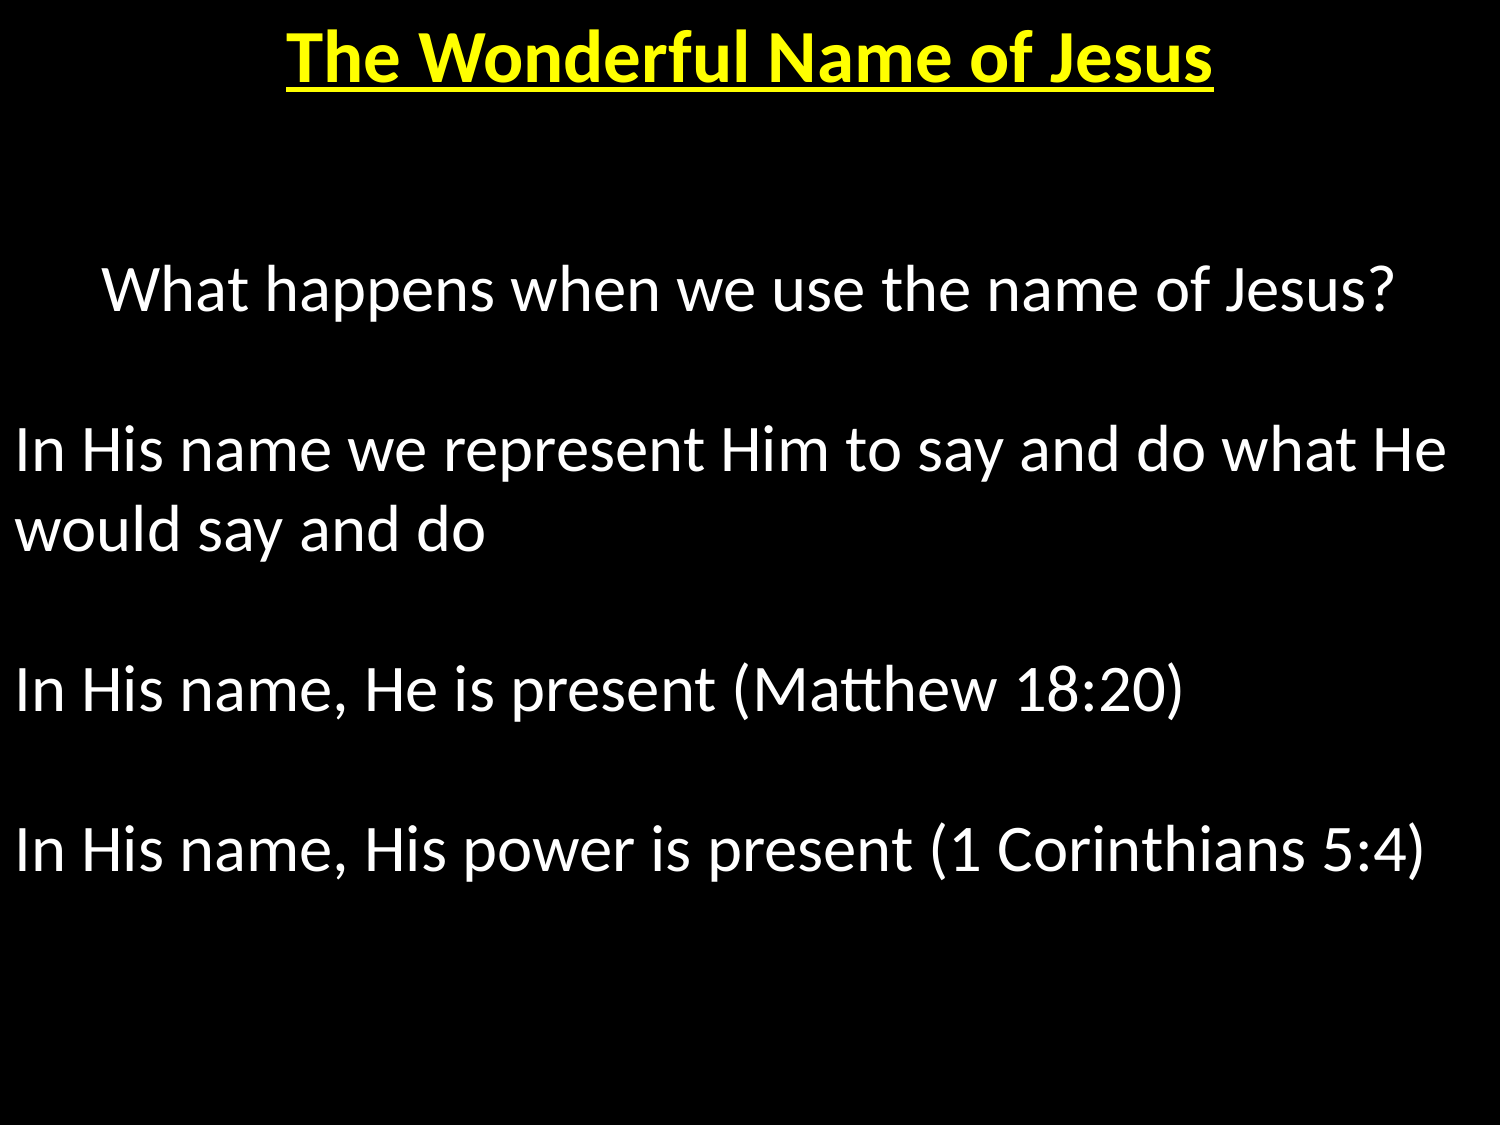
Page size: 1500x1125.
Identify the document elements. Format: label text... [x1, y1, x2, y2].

text_box The Wonderful Name of Jesus [218, 0, 1282, 105]
text_box What happens when we use the name of Jesus? In His name we represent Him to say and do what He would say and do In His name, He is present (Matthew 18:20) In His name, His power is present (1 Corinthians 5:4) [0, 237, 1500, 892]
